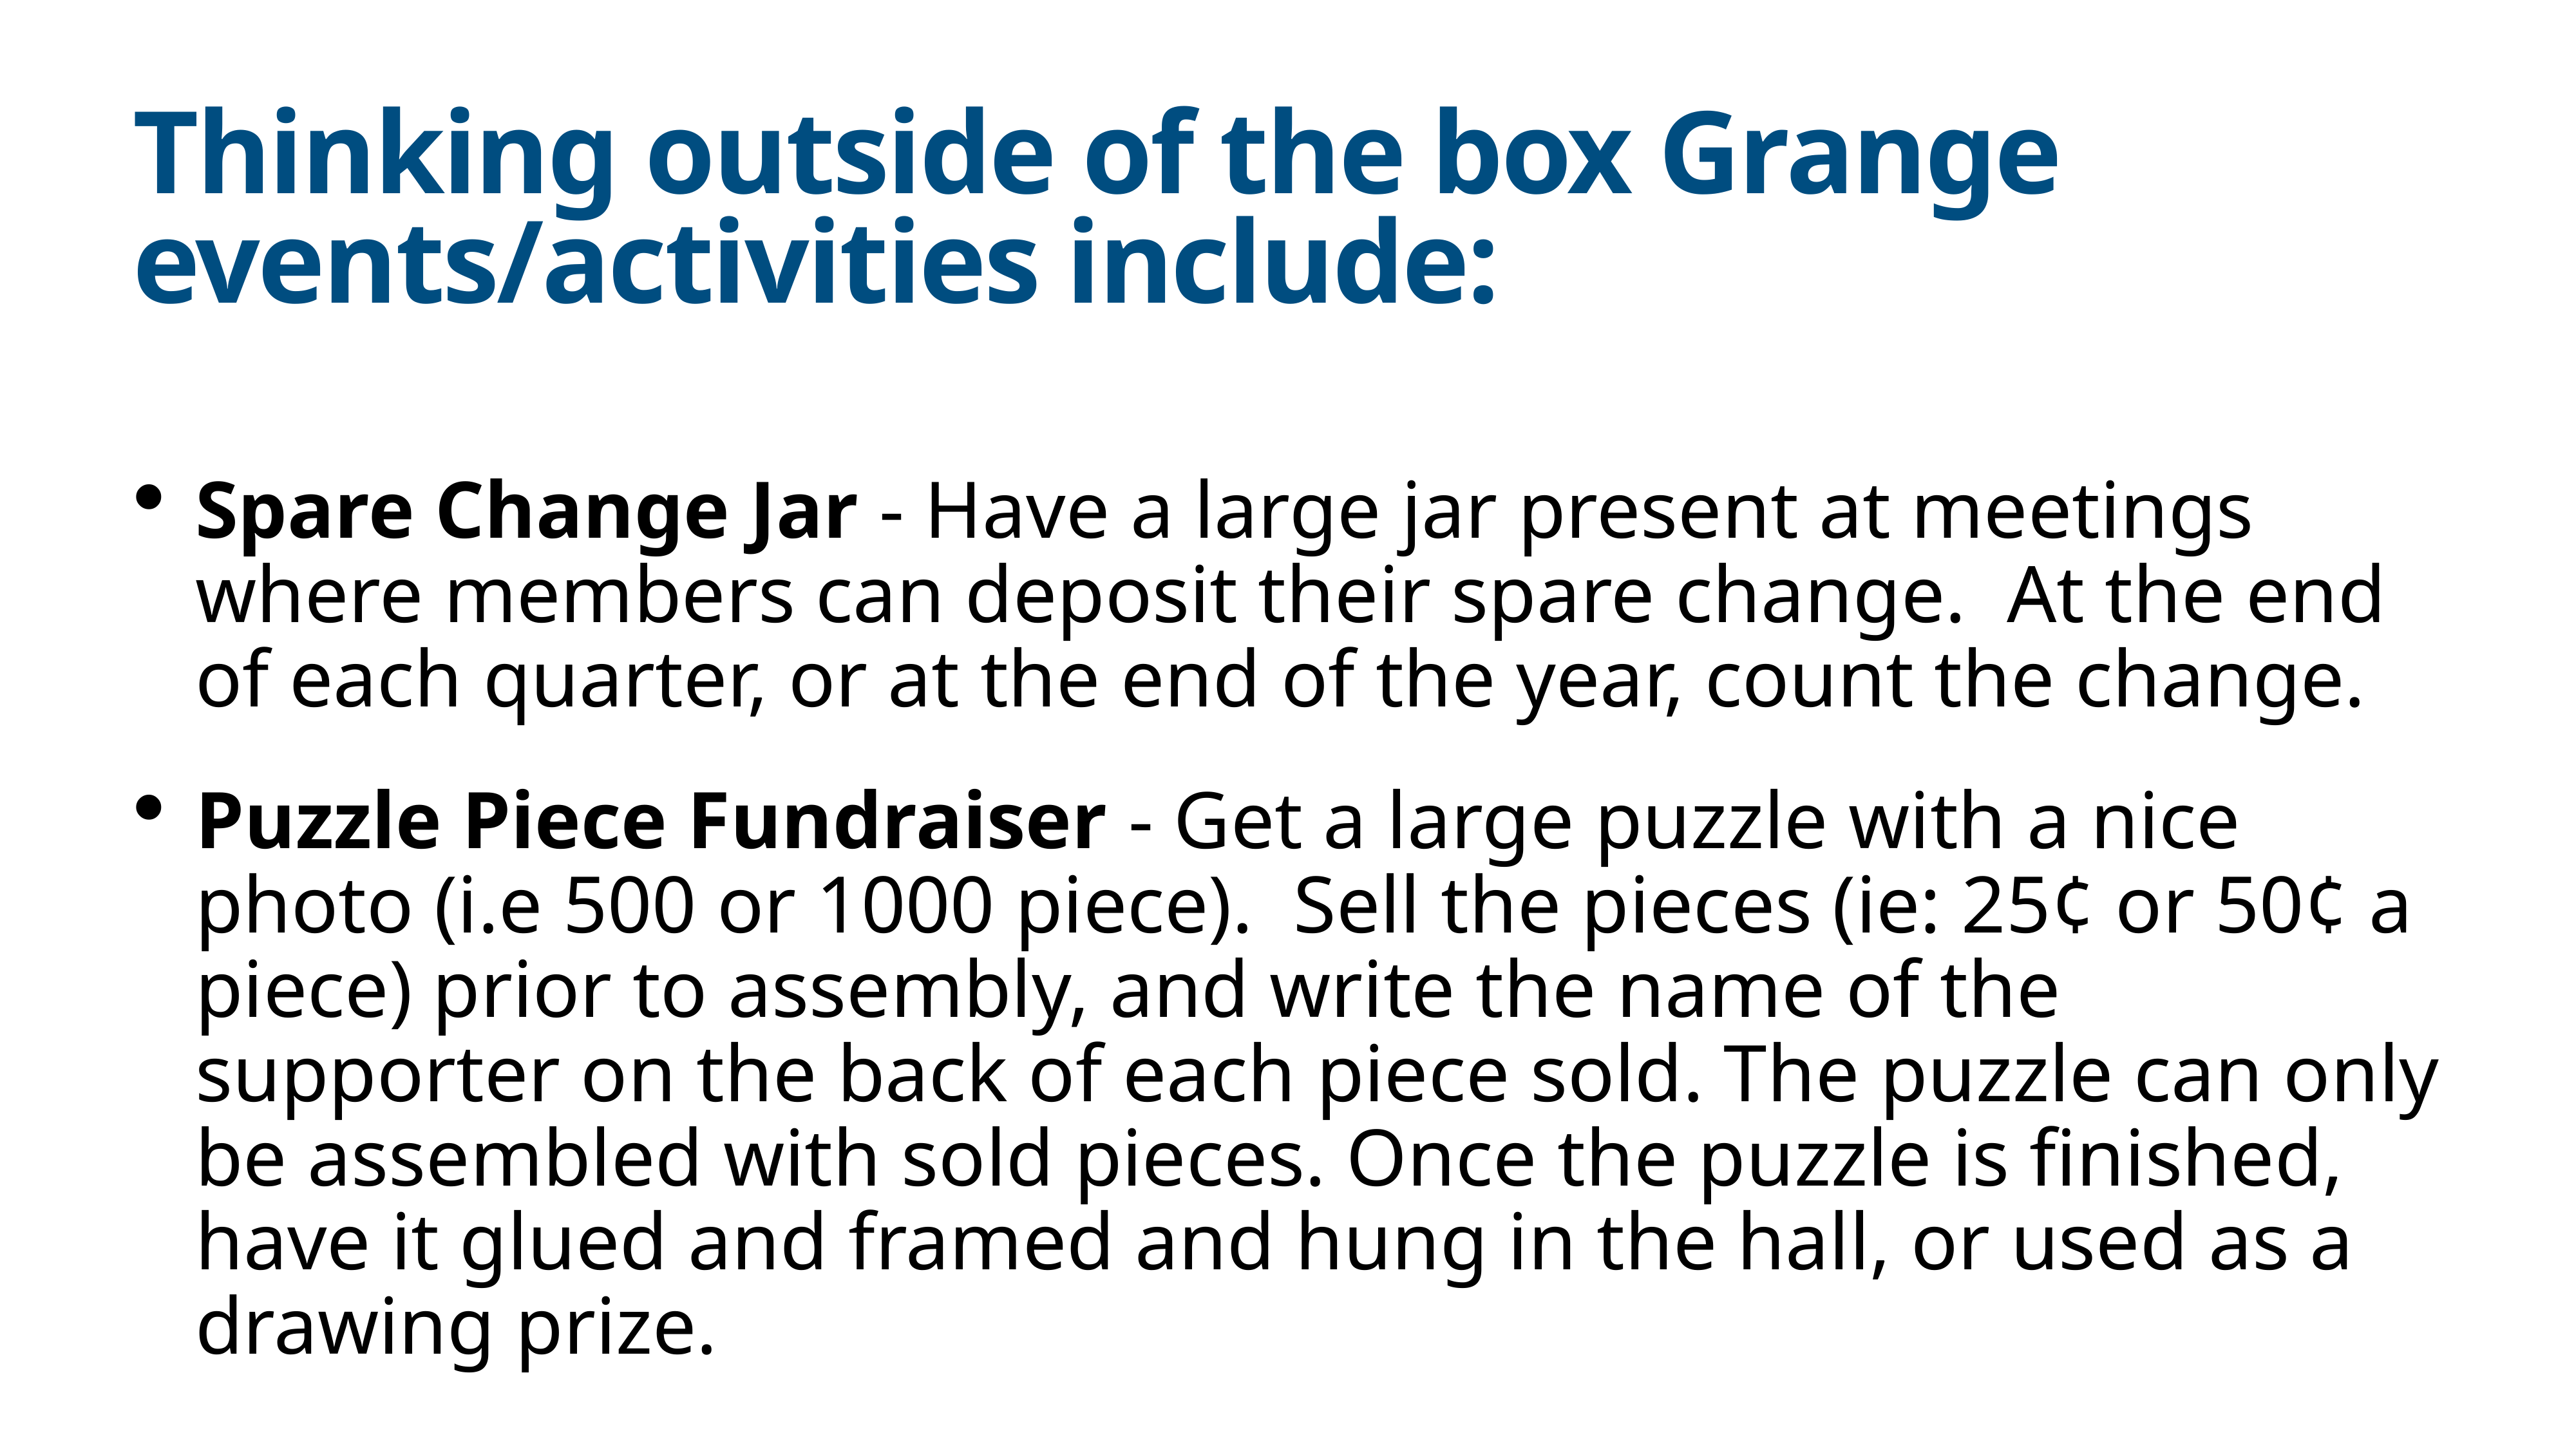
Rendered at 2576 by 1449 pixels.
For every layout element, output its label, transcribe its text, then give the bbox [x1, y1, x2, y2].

title Thinking outside of the box Grange events/activities include: [127, 100, 2449, 368]
list Spare Change Jar - Have a large jar present at meetings where members can deposit their spare change. At the end of each quarter, or at the end of the year, count the change. Puzzle Piece Fundraiser - Get a large puzzle with a nice photo (i.e 500 or 1000 piece). Sell the pieces (ie: 25¢ or 50¢ a piece) prior to assembly, and write the name of the supporter on the back of each piece sold. The puzzle can only be assembled with sold pieces. Once the puzzle is finished, have it glued and framed and hung in the hall, or used as a drawing prize. [127, 464, 2449, 1305]
